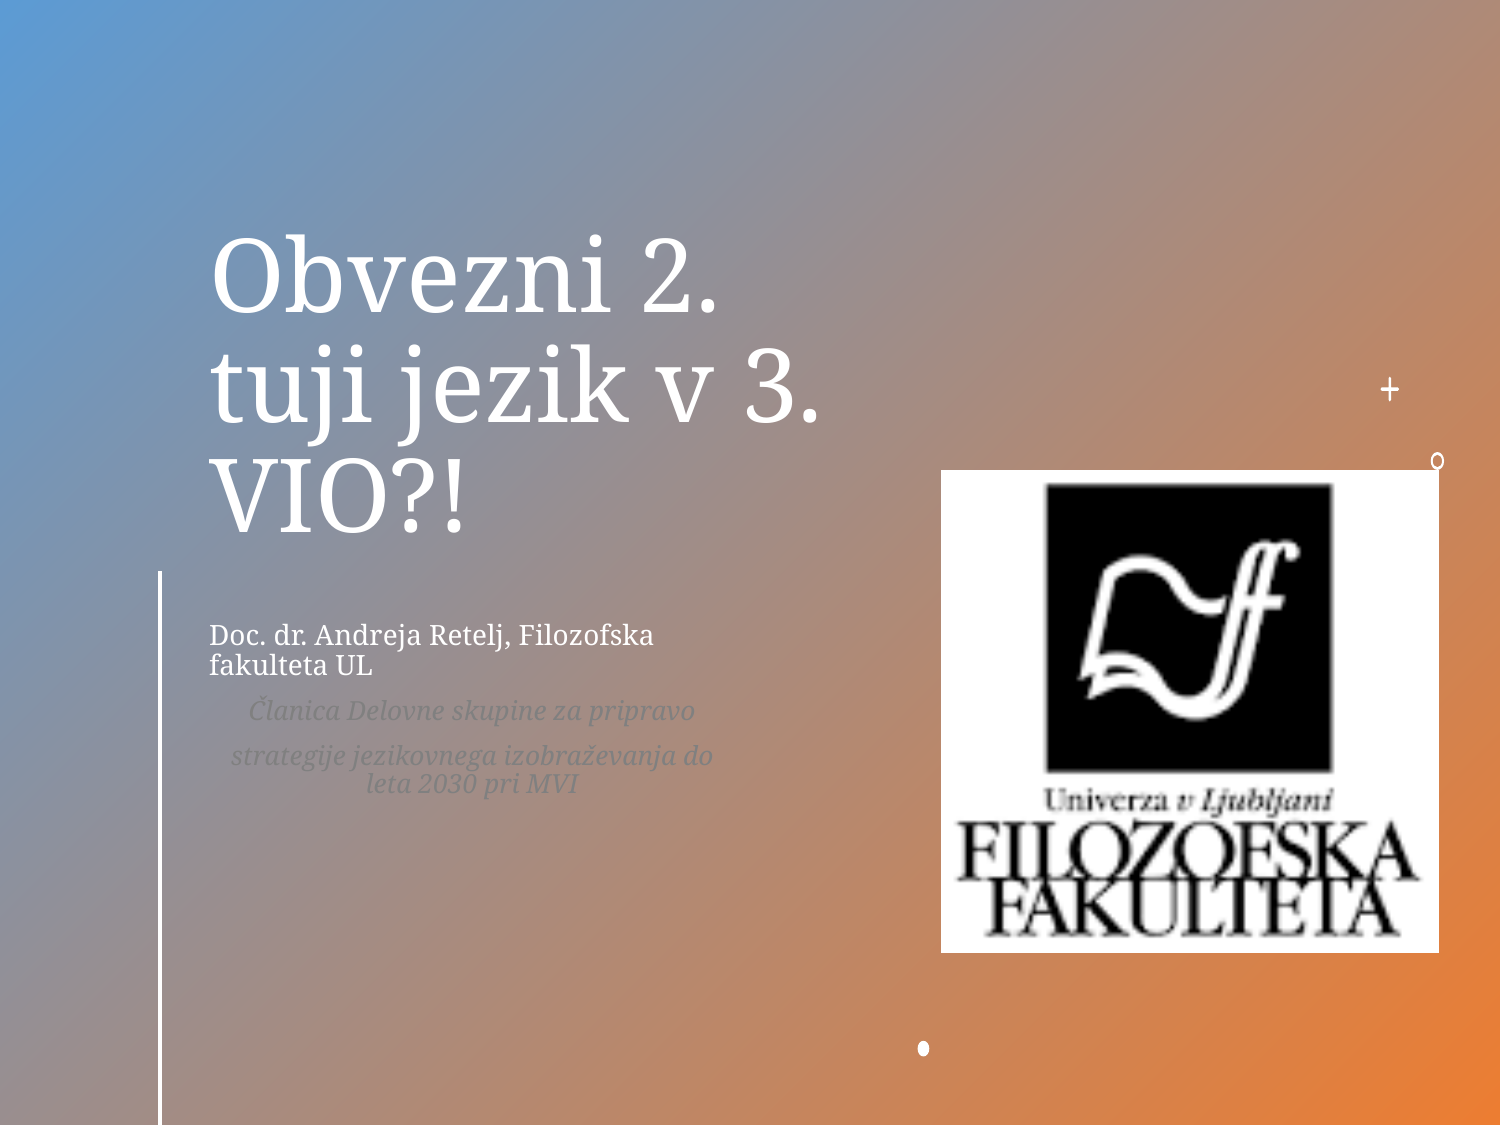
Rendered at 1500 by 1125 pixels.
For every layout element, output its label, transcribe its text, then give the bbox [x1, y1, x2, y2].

title Obvezni 2. tuji jezik v 3. VIO?! [194, 96, 848, 563]
text_box [0, 0, 1500, 1125]
picture [941, 470, 1439, 953]
text_box [917, 1040, 930, 1057]
text_box [1380, 376, 1400, 402]
subtitle Doc. dr. Andreja Retelj, Filozofska fakulteta UL Članica Delovne skupine za pripravo strategije jezikovnega izobraževanja do leta 2030 pri MVI [194, 613, 750, 810]
text_box [1430, 452, 1445, 470]
